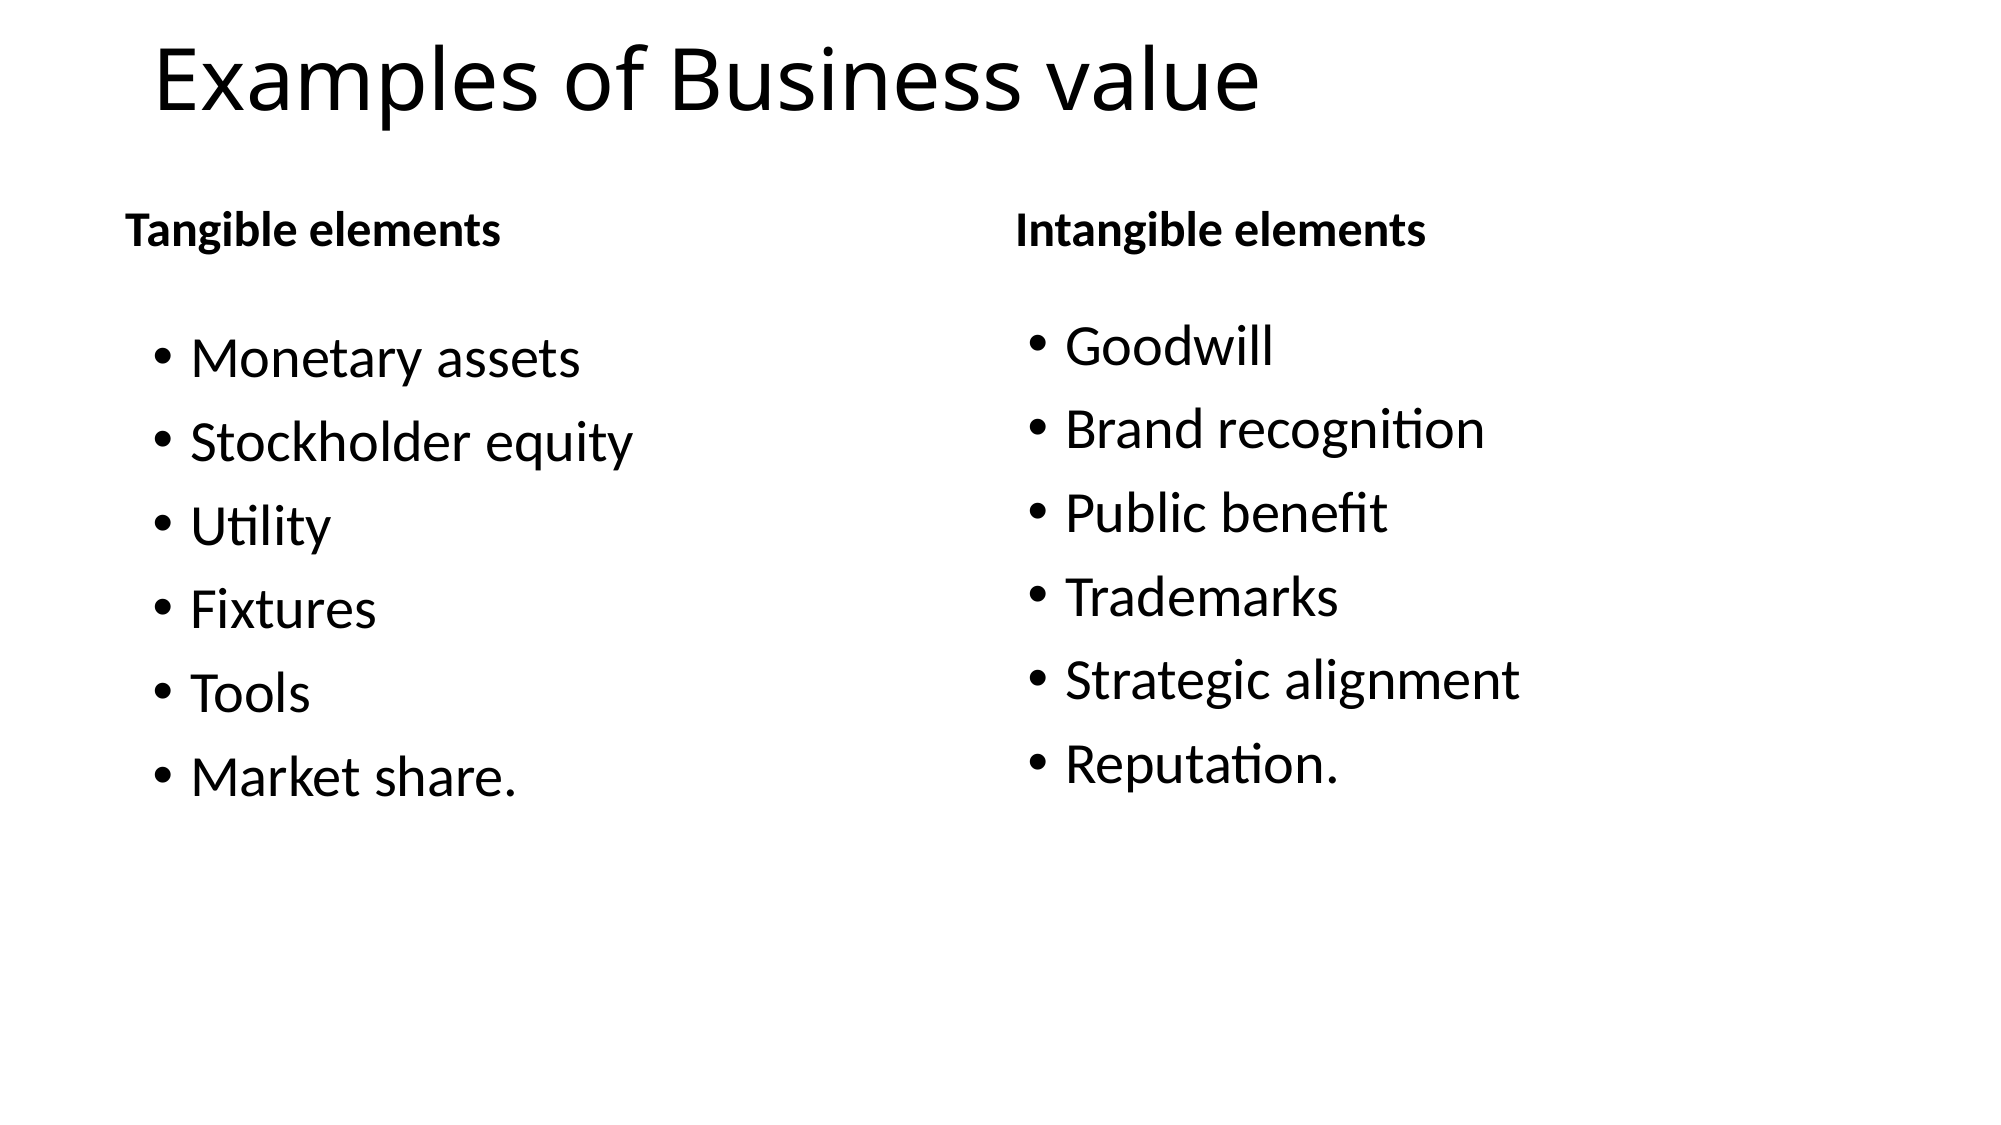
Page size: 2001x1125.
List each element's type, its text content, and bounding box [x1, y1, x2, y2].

list Intangible elements [1000, 149, 1851, 266]
list Tangible elements [110, 160, 957, 266]
list Goodwill Brand recognition Public benefit Trademarks Strategic alignment Reputation. [1012, 307, 1863, 1016]
list Monetary assets Stockholder equity Utility Fixtures Tools Market share. [137, 319, 984, 1016]
title Examples of Business value [137, 28, 1863, 137]
